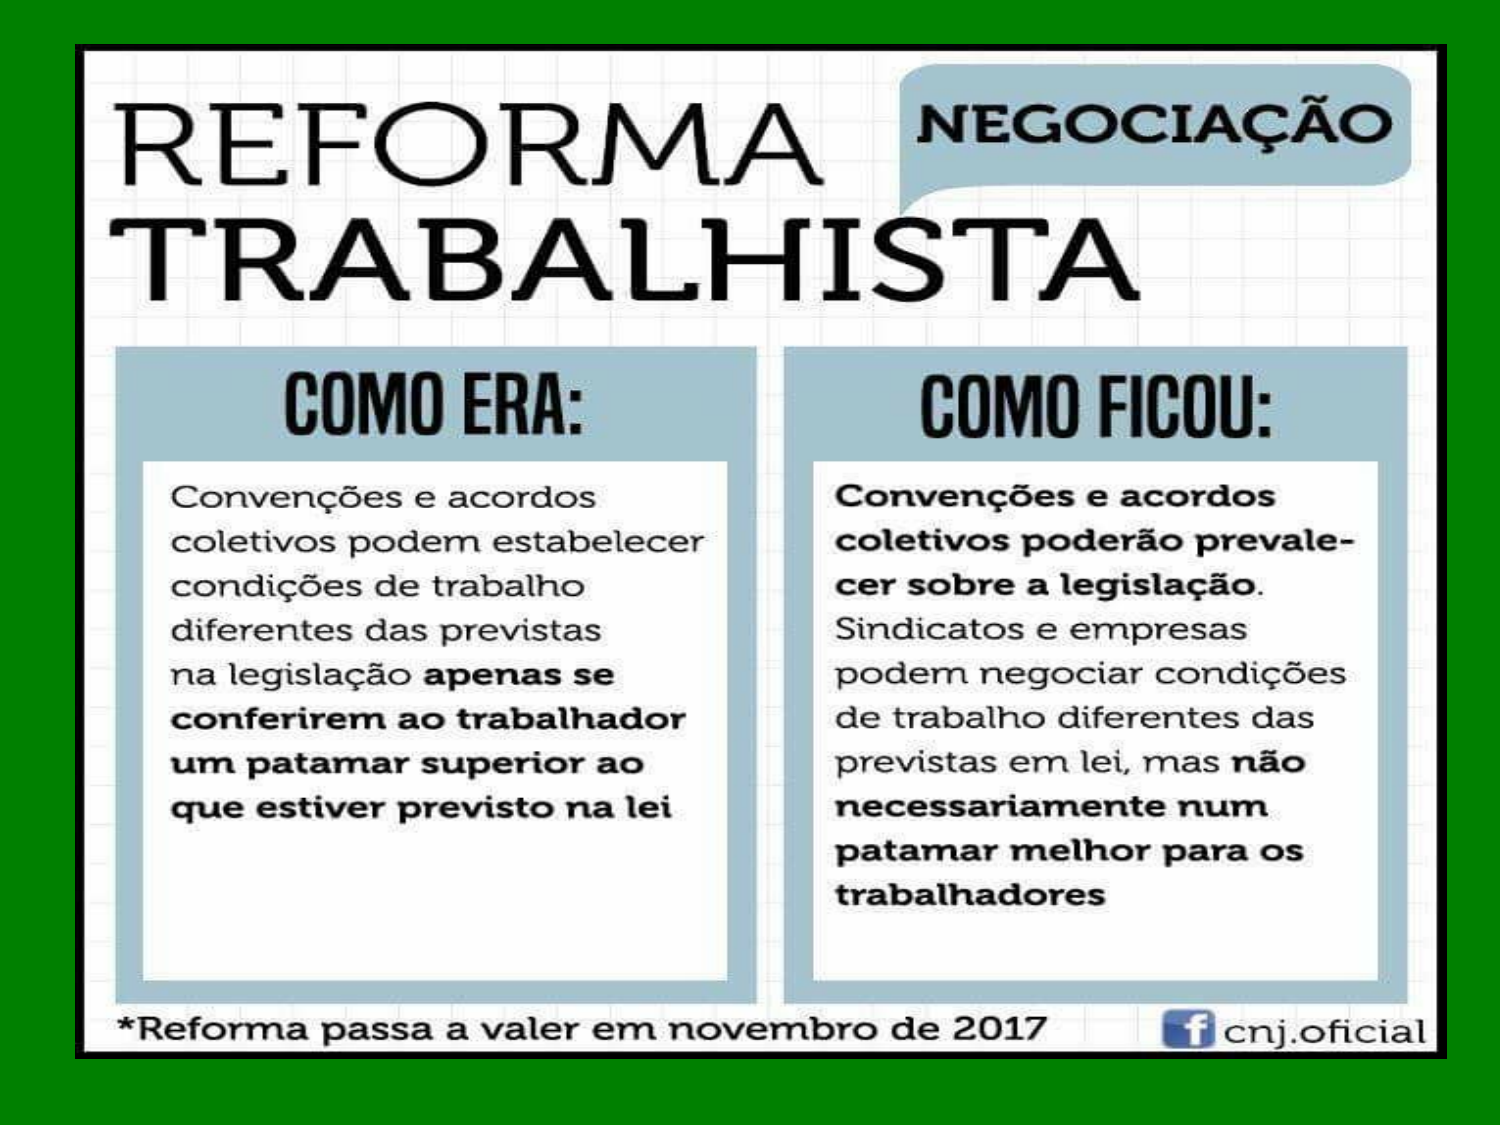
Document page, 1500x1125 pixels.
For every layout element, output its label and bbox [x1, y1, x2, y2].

list [74, 44, 1448, 1059]
